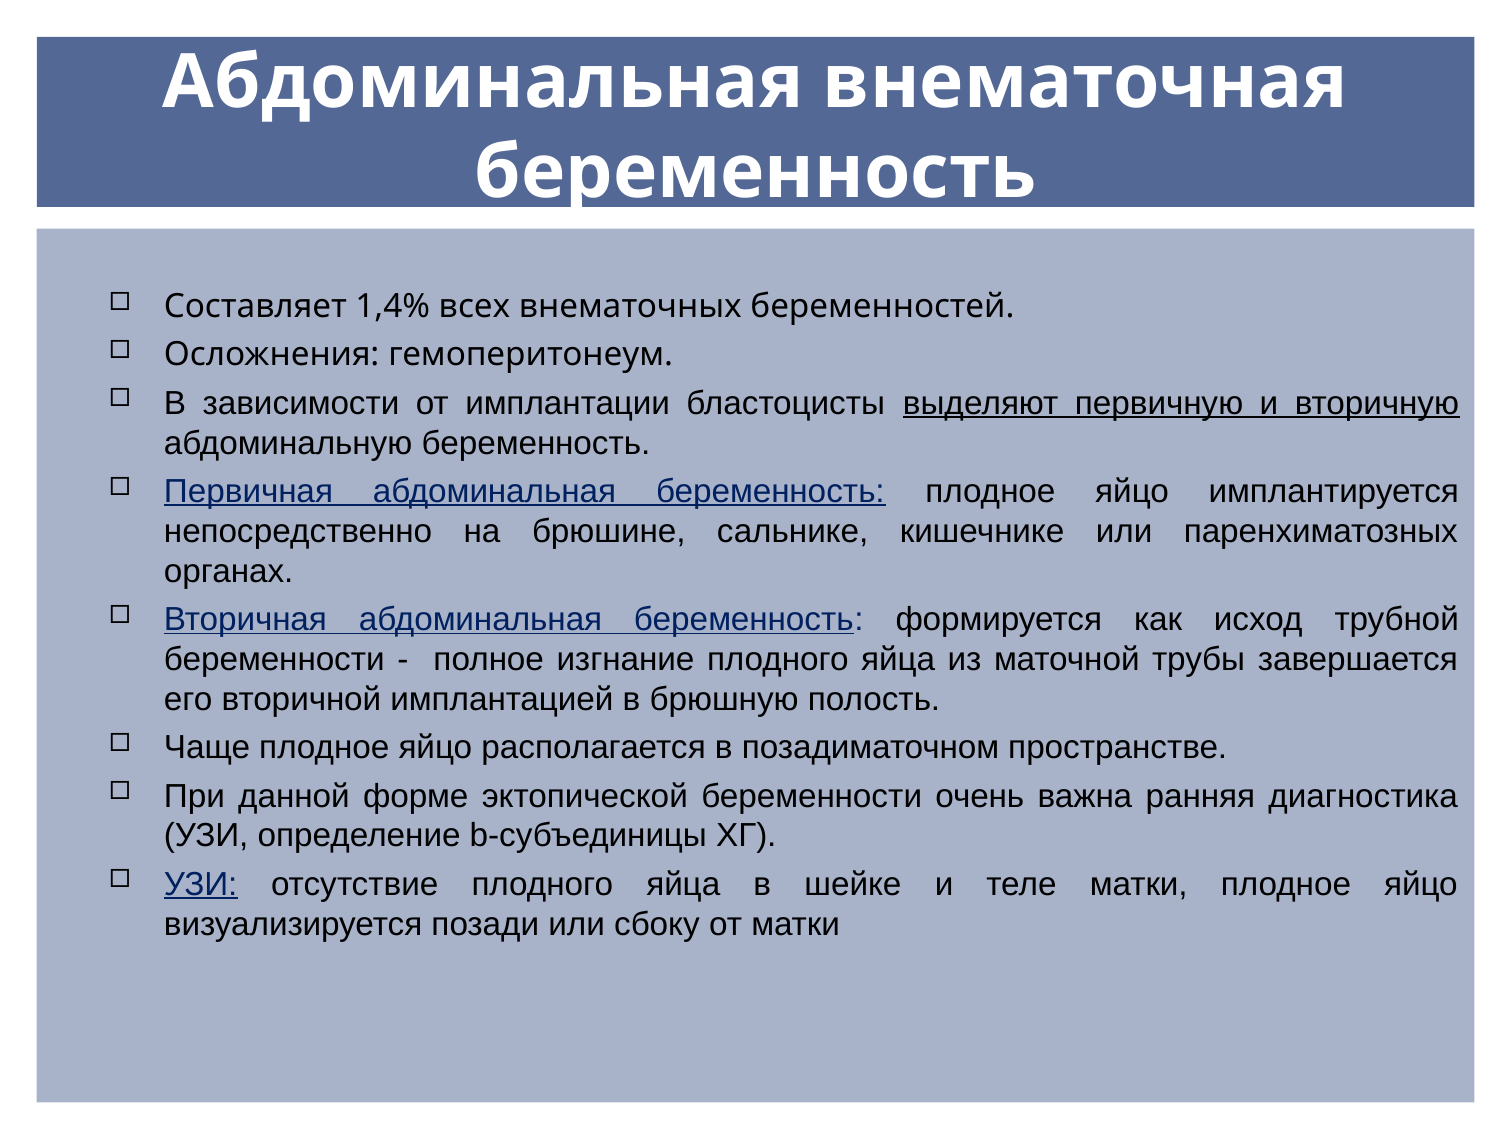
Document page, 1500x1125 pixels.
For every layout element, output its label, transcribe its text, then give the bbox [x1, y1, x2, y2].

text_box Составляет 1,4% всех внематочных беременностей. Осложнения: гемоперитонеум. В зависимости от имплантации бластоцисты выделяют первичную и вторичную абдоминальную беременность. Первичная абдоминальная беременность: плодное яйцо имплантируется непосредственно на брюшине, сальнике, кишечнике или паренхиматозных органах. Вторичная абдоминальная беременность: формируется как исход трубной беременности - полное изгнание плодного яйца из маточной трубы завершается его вторичной имплантацией в брюшную полость. Чаще плодное яйцо располагается в позадиматочном пространстве. При данной форме эктопической беременности очень важна ранняя диагностика (УЗИ, определение b-субъединицы ХГ). УЗИ: отсутствие плодного яйца в шейке и теле матки, плодное яйцо визуализируется позади или сбоку от матки [36, 228, 1475, 1103]
title Абдоминальная внематочная беременность [36, 36, 1475, 208]
